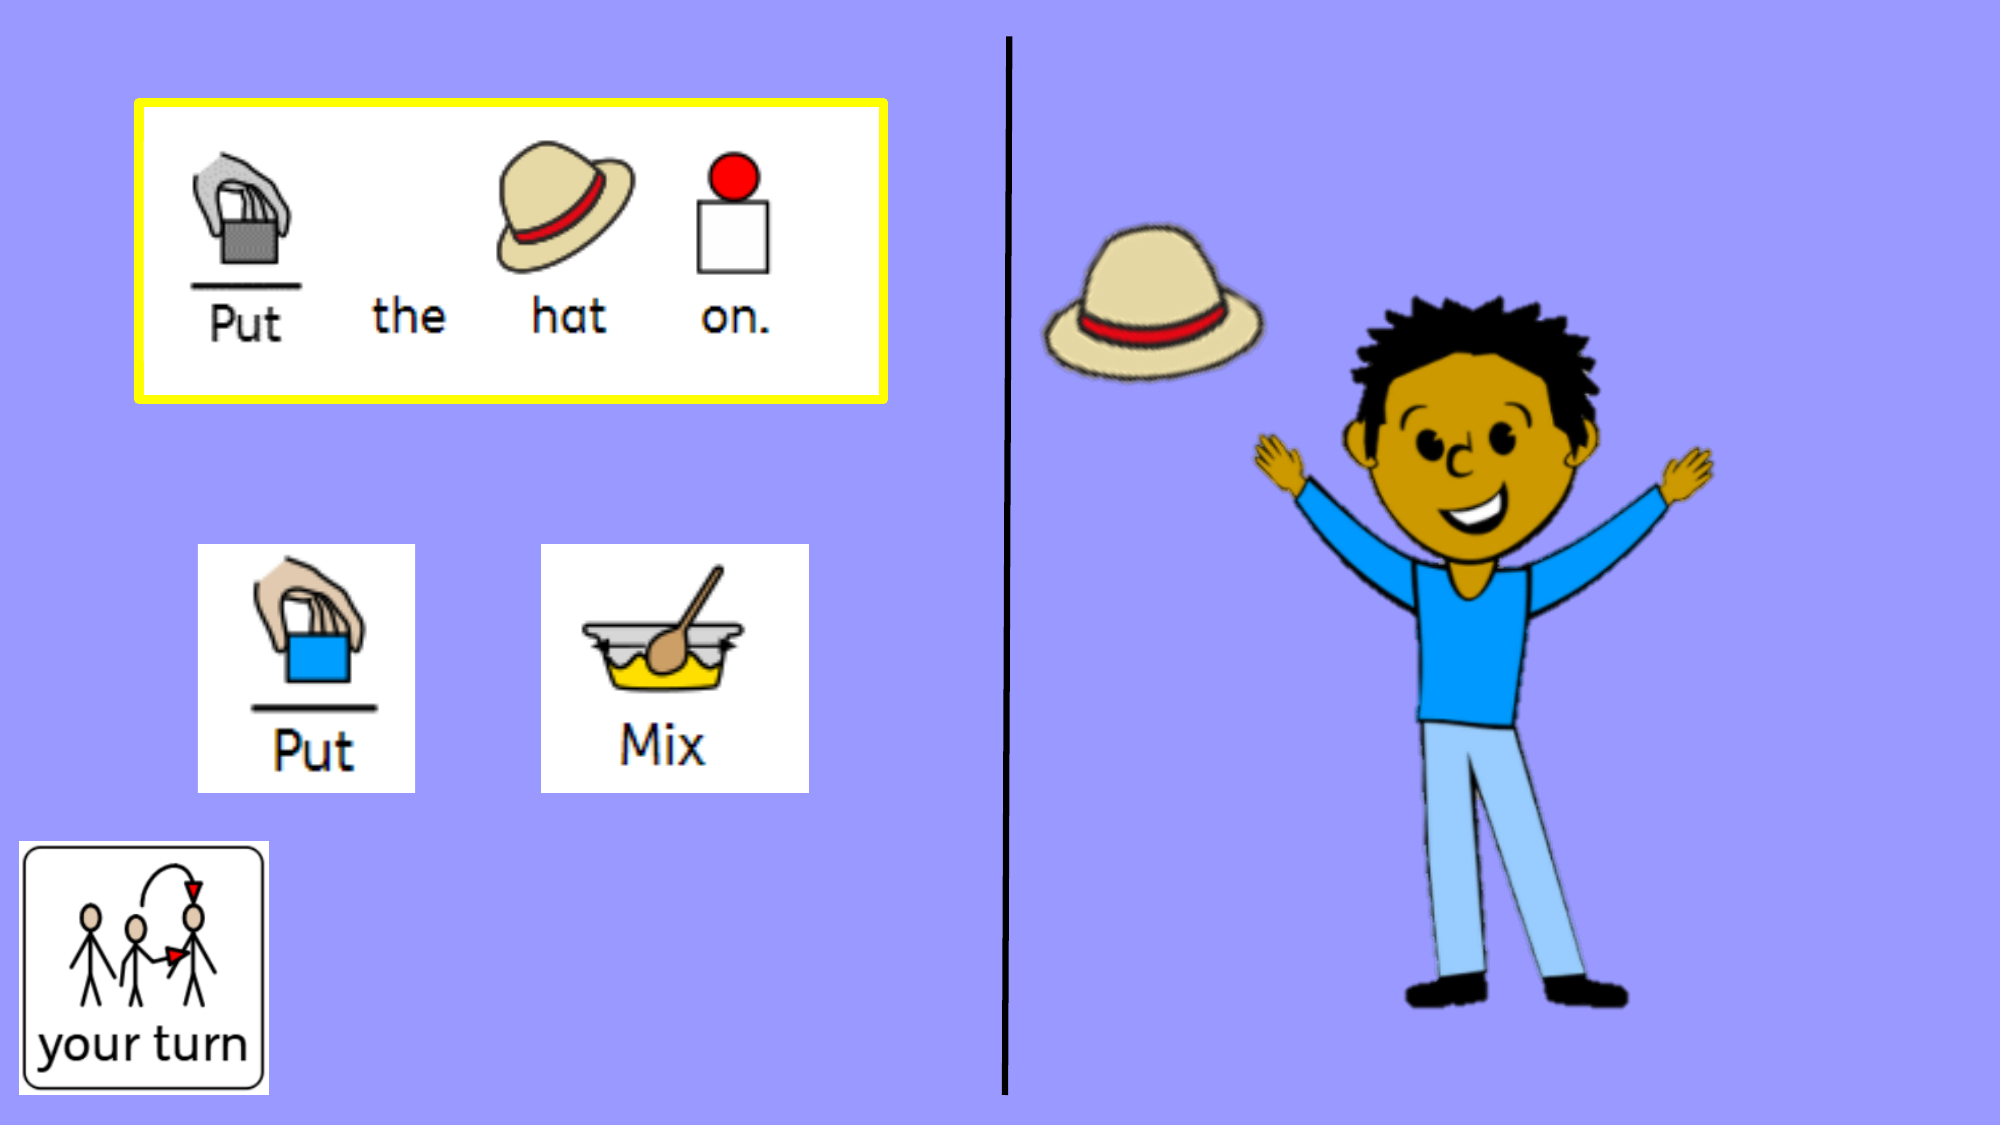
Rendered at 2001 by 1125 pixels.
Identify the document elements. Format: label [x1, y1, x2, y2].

text_box [143, 107, 879, 395]
picture [956, 144, 1763, 1051]
picture [19, 841, 269, 1095]
text_box [1004, 433, 1010, 1095]
text_box [1004, 36, 1010, 211]
picture [541, 543, 809, 793]
picture [197, 543, 416, 793]
